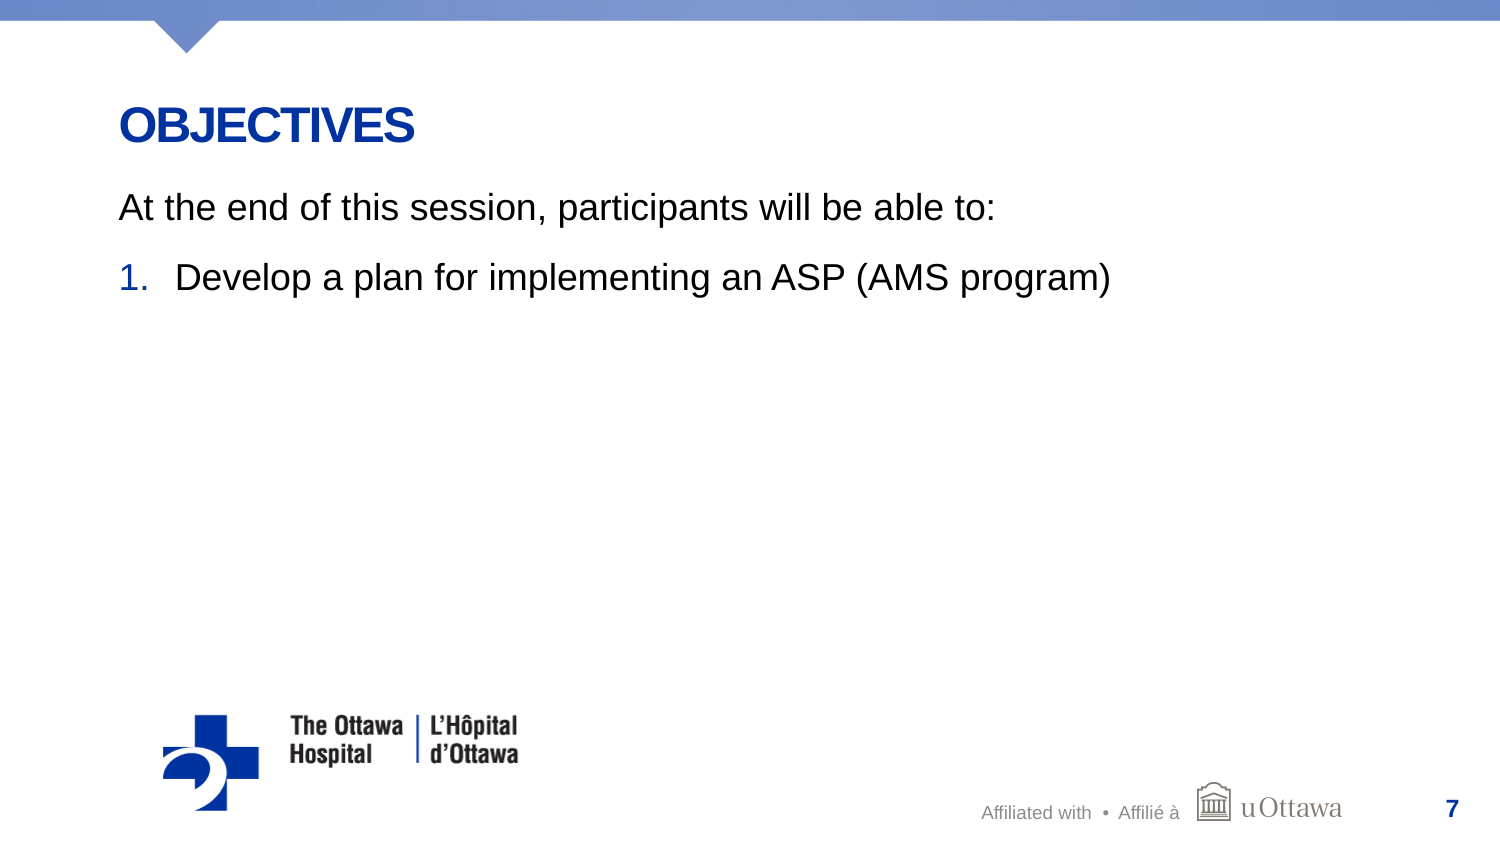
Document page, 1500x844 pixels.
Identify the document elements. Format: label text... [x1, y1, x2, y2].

list At the end of this session, participants will be able to: Develop a plan for implementing an ASP (AMS program) [118, 175, 1394, 678]
slide_number 7 [1358, 777, 1475, 838]
title Objectives [118, 69, 1394, 158]
picture [0, 0, 1500, 844]
